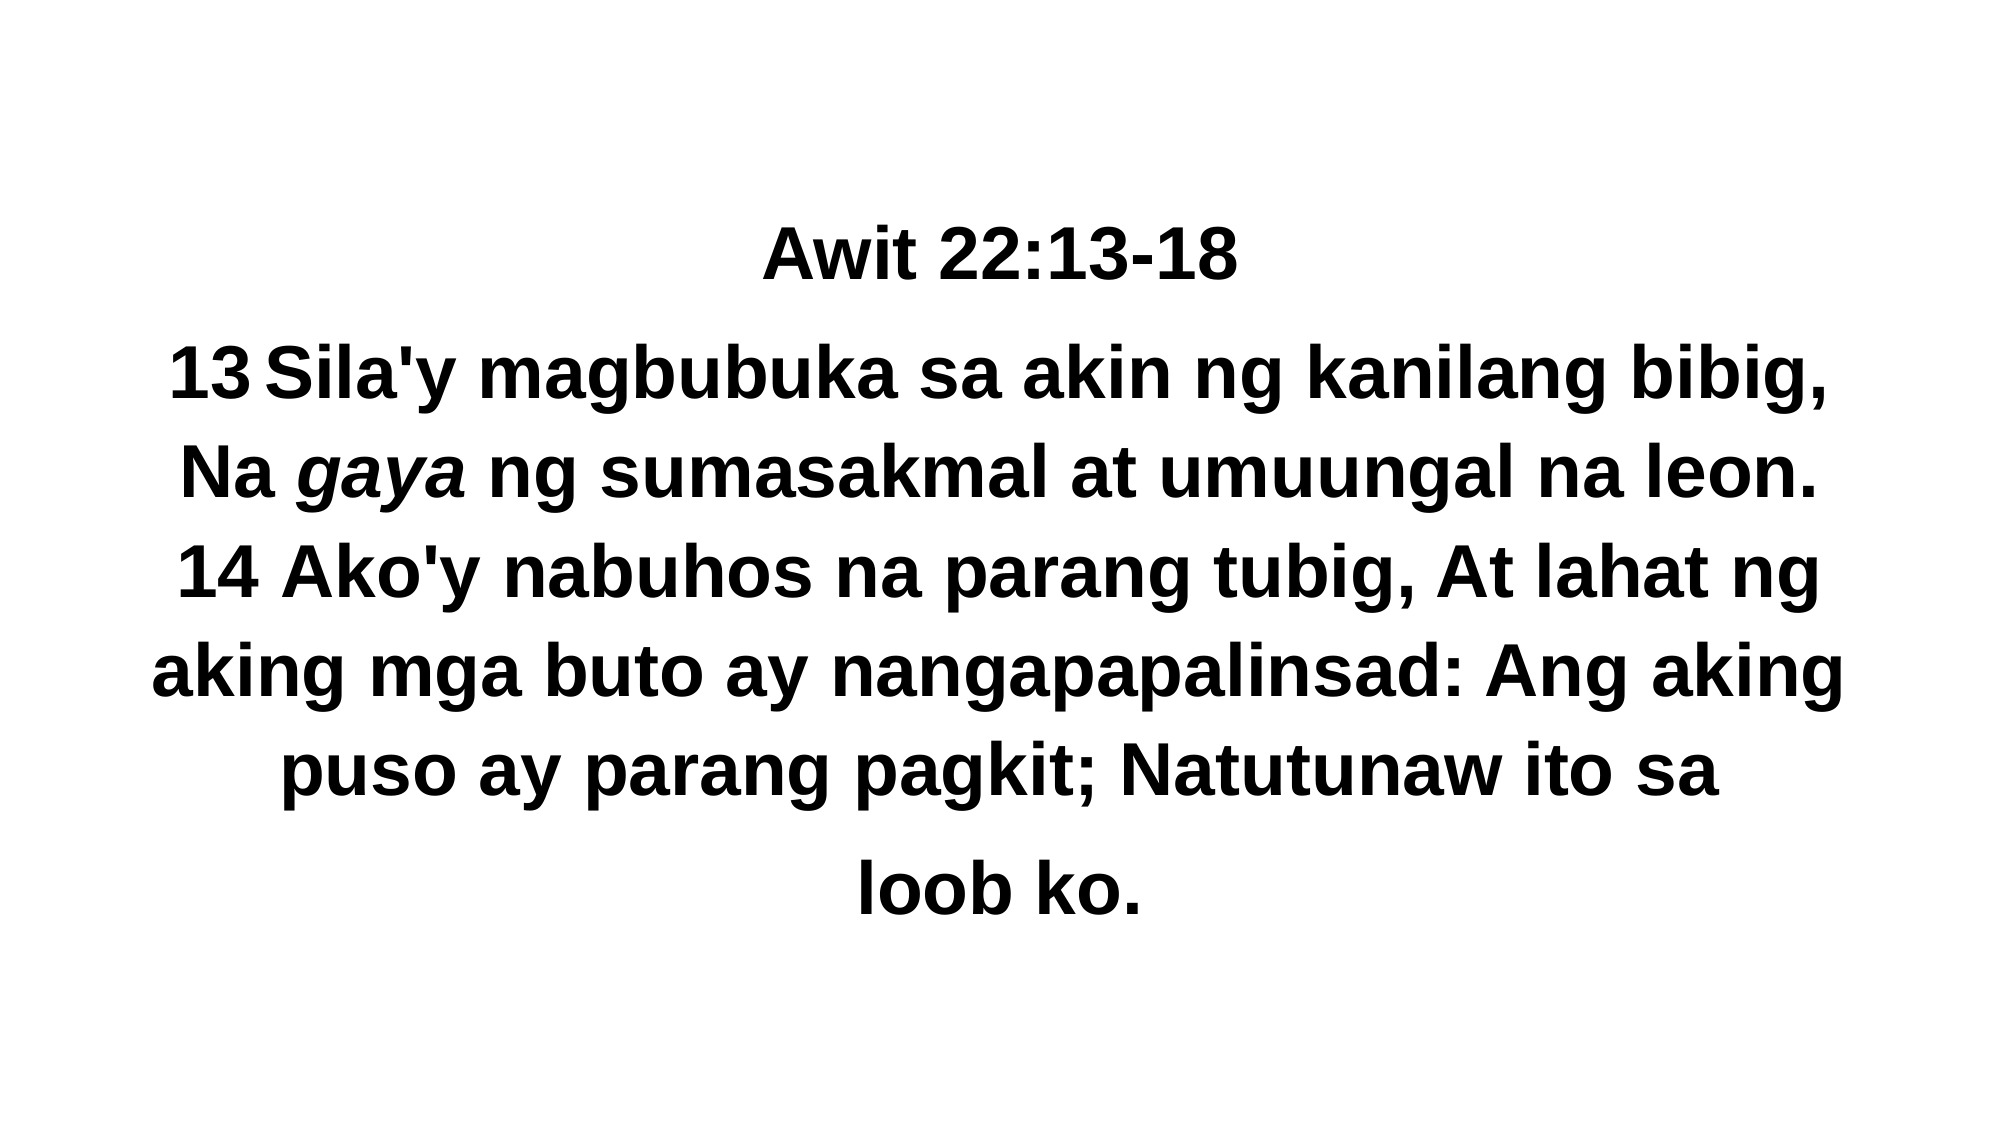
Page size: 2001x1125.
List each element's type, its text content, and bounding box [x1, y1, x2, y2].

list Awit 22:13-18 13 Sila'y magbubuka sa akin ng kanilang bibig, Na gaya ng sumasakmal at umuungal na leon. 14 Ako'y nabuhos na parang tubig, At lahat ng aking mga buto ay nangapapalinsad: Ang aking puso ay parang pagkit; Natutunaw ito sa loob ko. [116, 101, 1884, 1024]
